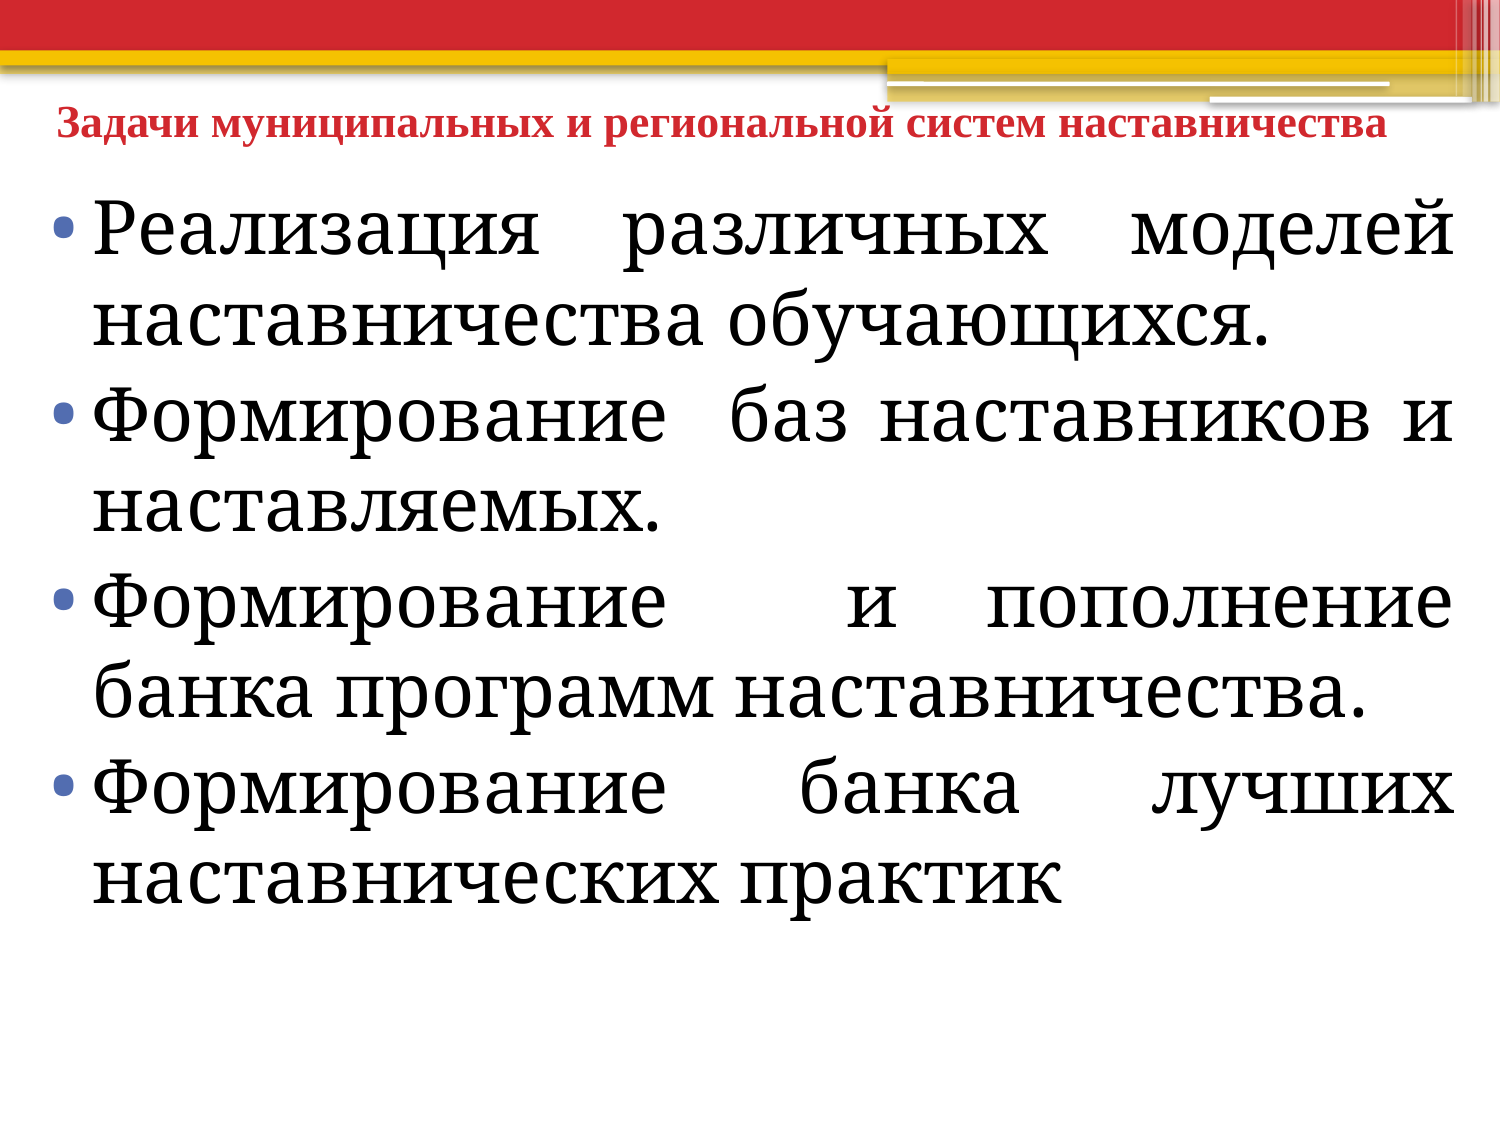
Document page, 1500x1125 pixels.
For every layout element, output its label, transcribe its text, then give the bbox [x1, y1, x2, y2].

list Реализация различных моделей наставничества обучающихся. Формирование баз наставников и наставляемых. Формирование и пополнение банка программ наставничества. Формирование банка лучших наставнических практик [17, 172, 1471, 1079]
title Задачи муниципальных и региональной систем наставничества [41, 78, 1483, 161]
